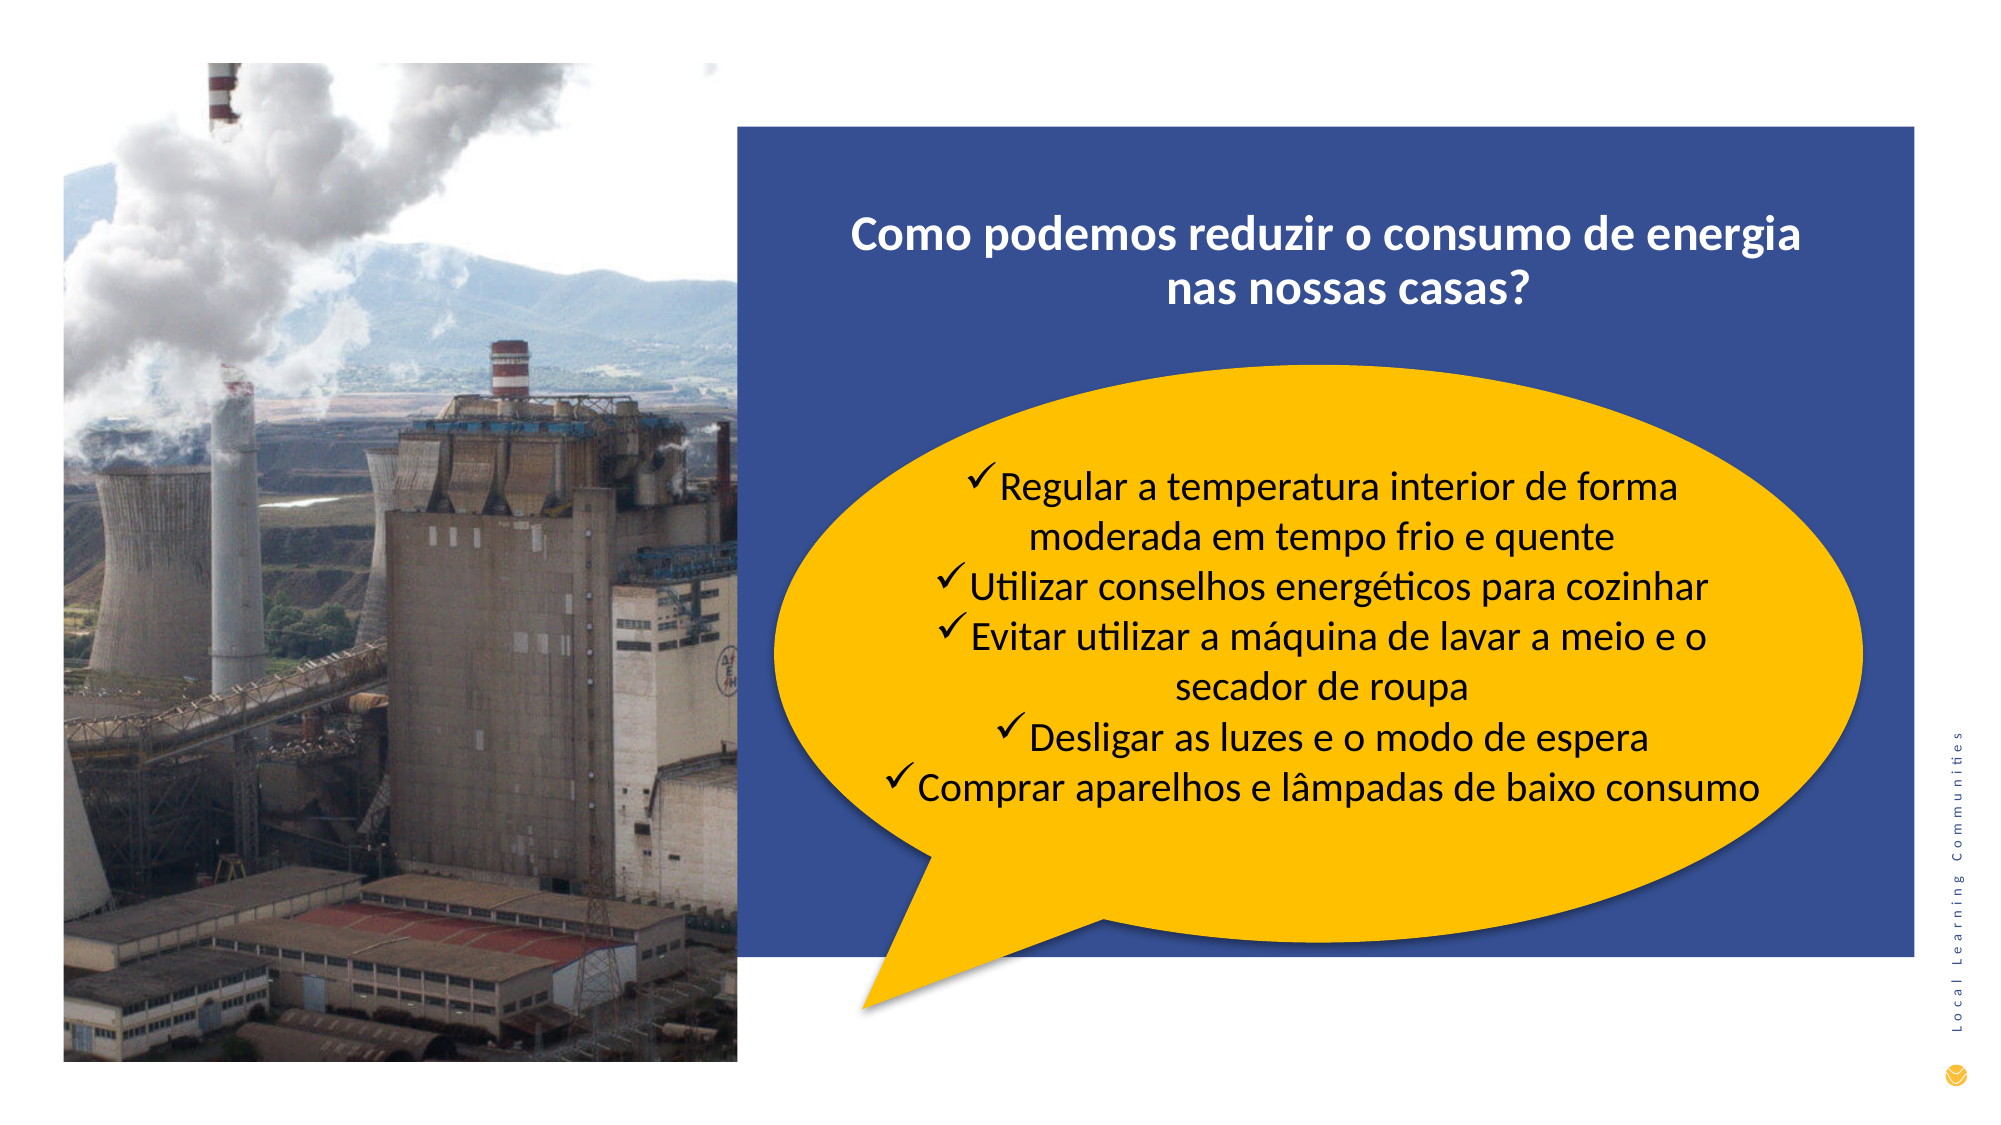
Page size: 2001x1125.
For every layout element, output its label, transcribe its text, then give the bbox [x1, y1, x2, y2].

text_box [928, 363, 1709, 451]
text_box [773, 493, 864, 815]
list Como podemos reduzir o consumo de energia nas nossas casas? [812, 199, 1841, 344]
text_box [1780, 499, 1865, 809]
picture [63, 63, 738, 1062]
text_box Regular a temperatura interior de forma moderada em tempo frio e quente Utilizar conselhos energéticos para cozinhar Evitar utilizar a máquina de lavar a meio e o secador de roupa Desligar as luzes e o modo de espera Comprar aparelhos e lâmpadas de baixo consumo [864, 451, 1780, 850]
text_box [860, 850, 1720, 1012]
